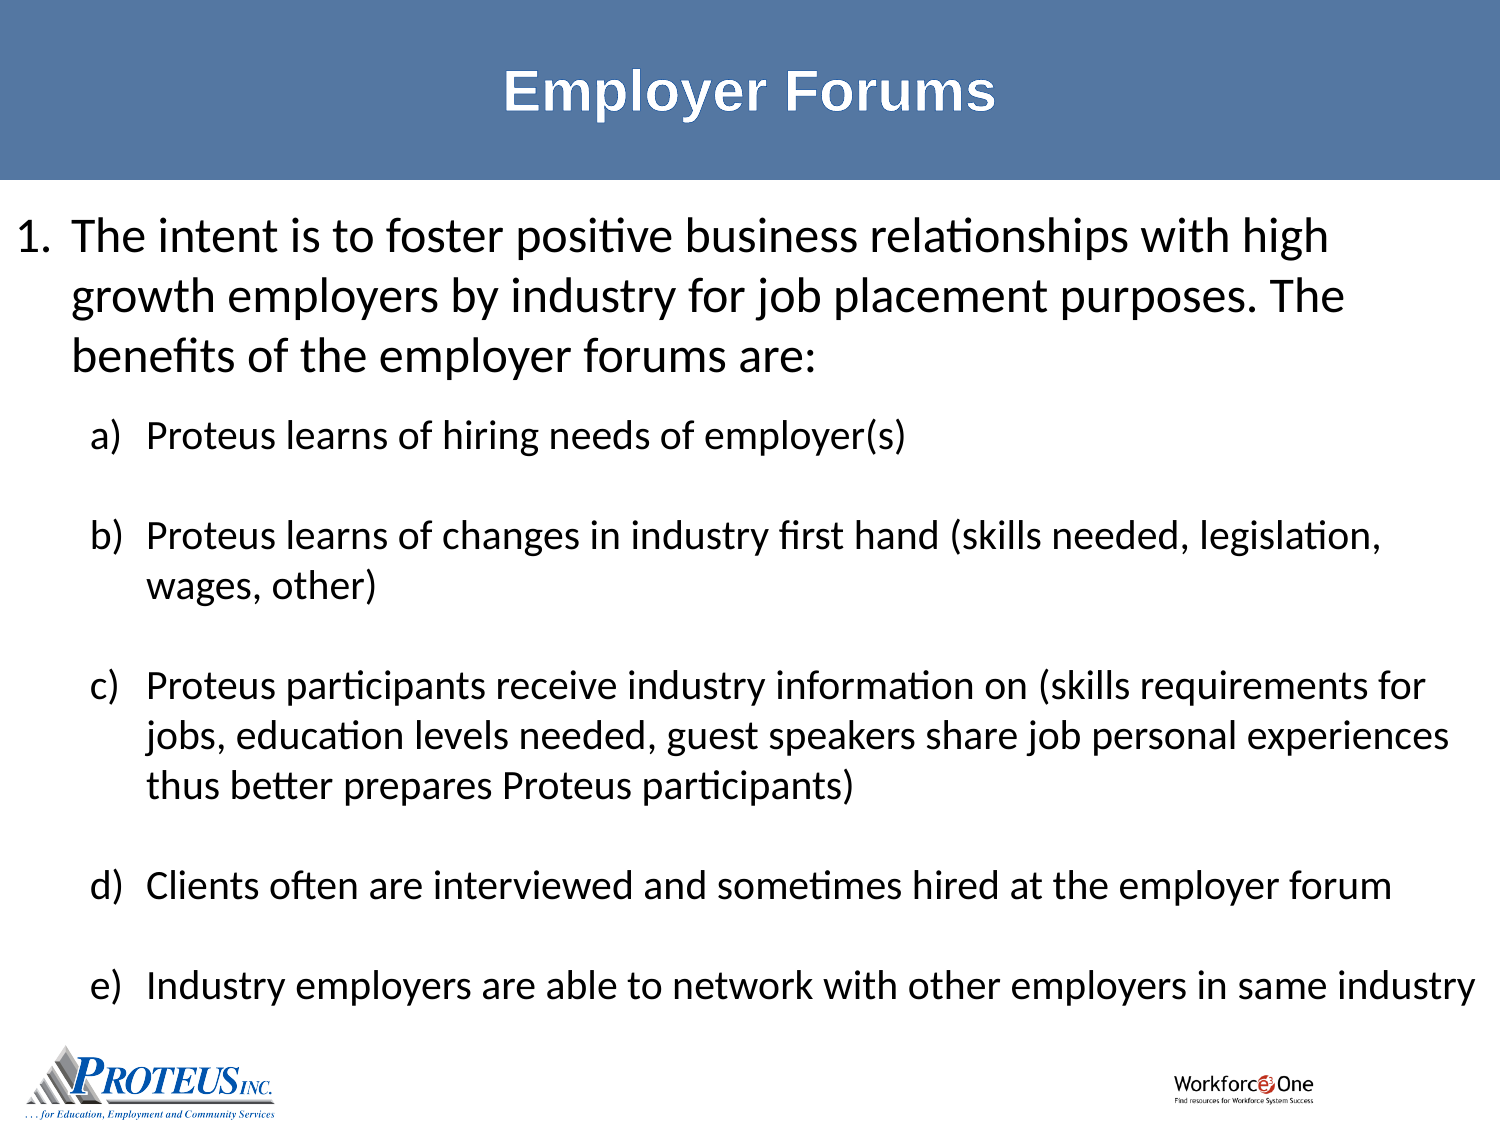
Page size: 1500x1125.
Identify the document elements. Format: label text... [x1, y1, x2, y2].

picture [1162, 1049, 1325, 1125]
picture [24, 1044, 276, 1123]
title Employer Forums [37, 0, 1463, 175]
text_box The intent is to foster positive business relationships with high growth employers by industry for job placement purposes. The benefits of the employer forums are: Proteus learns of hiring needs of employer(s) Proteus learns of changes in industry first hand (skills needed, legislation, wages, other) Proteus participants receive industry information on (skills requirements for jobs, education levels needed, guest speakers share job personal experiences thus better prepares Proteus participants) Clients often are interviewed and sometimes hired at the employer forum Industry employers are able to network with other employers in same industry [0, 195, 1500, 1016]
